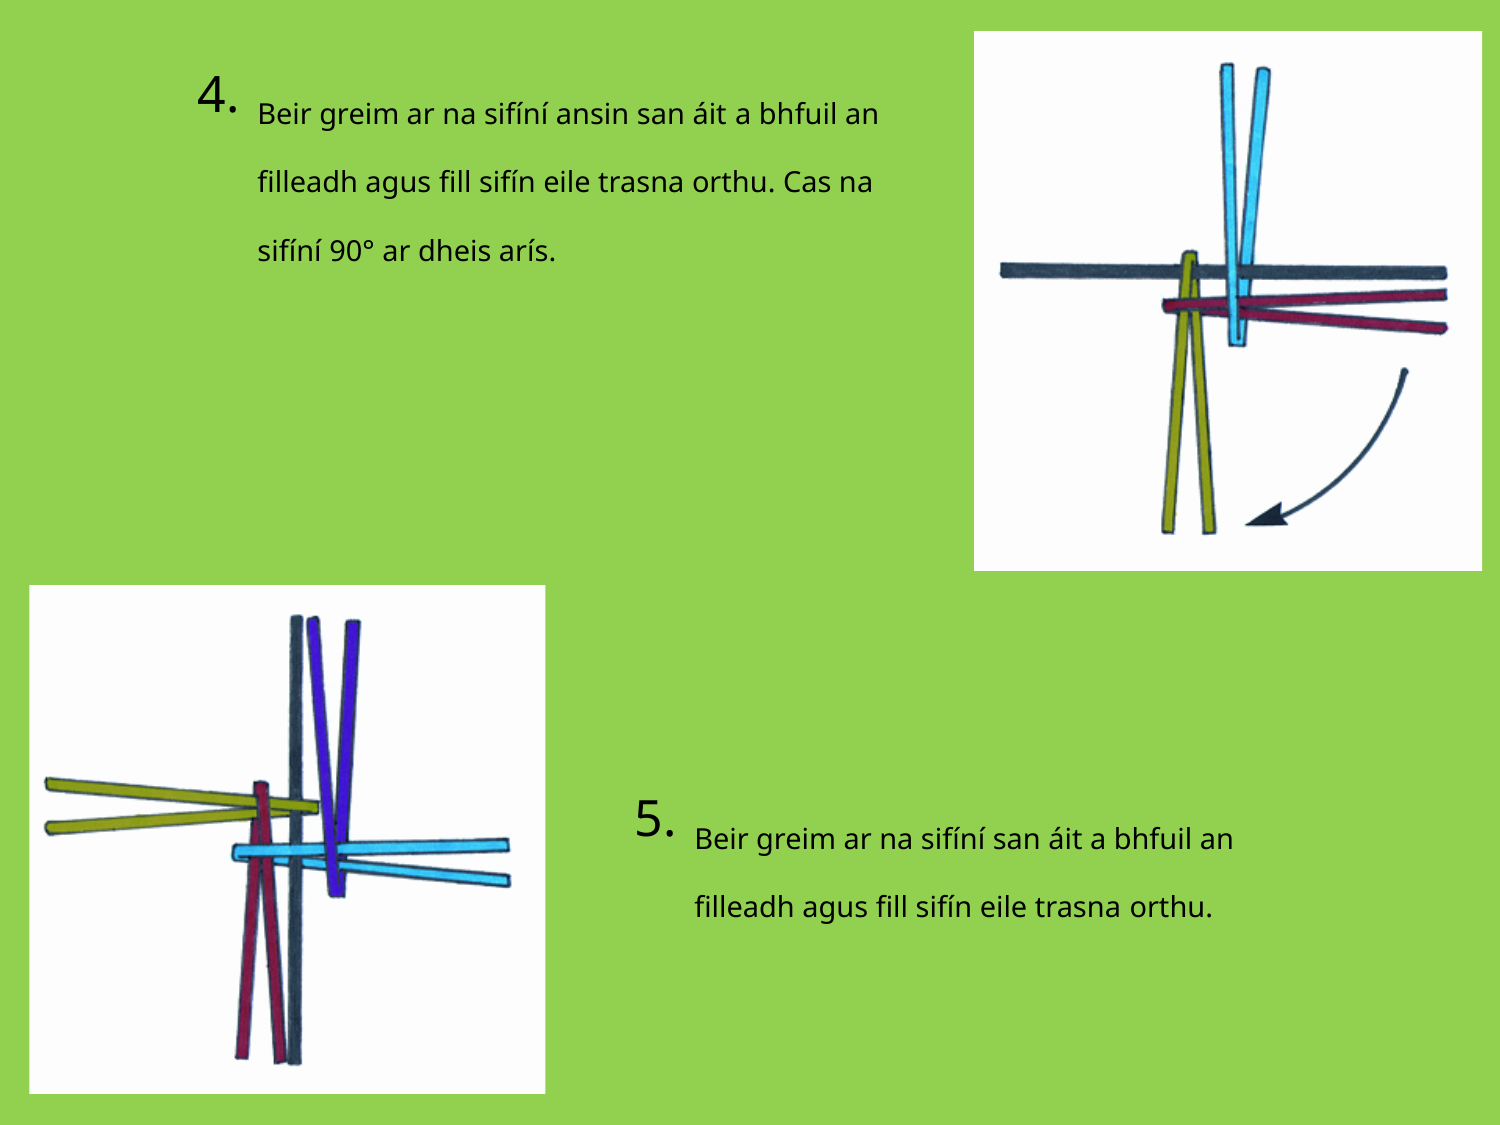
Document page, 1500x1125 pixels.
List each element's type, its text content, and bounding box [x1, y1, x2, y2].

picture [973, 30, 1483, 572]
picture [29, 585, 546, 1095]
text_box Beir greim ar na sifíní san áit a bhfuil an filleadh agus fill sifín eile trasna orthu. [620, 779, 1317, 931]
text_box Beir greim ar na sifíní ansin san áit a bhfuil an filleadh agus fill sifín eile trasna orthu. Cas na sifíní 90° ar dheis arís. [183, 54, 904, 275]
